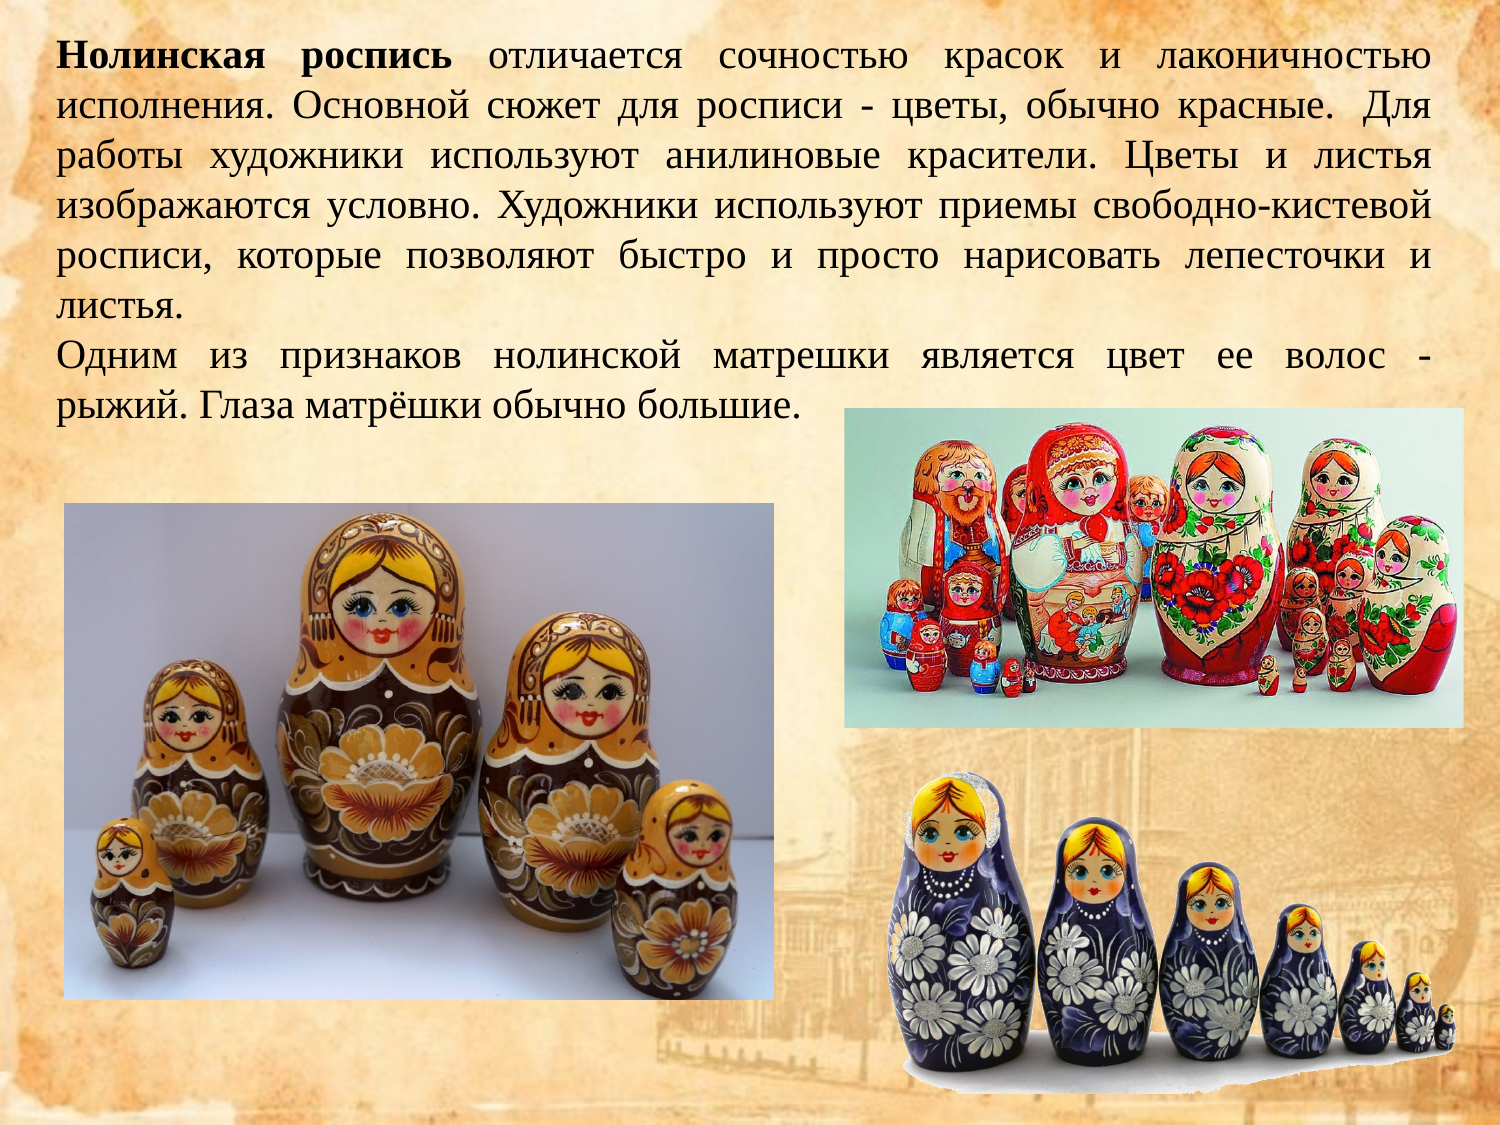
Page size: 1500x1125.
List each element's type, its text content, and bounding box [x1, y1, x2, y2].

text_box Нолинская роспись отличается сочностью красок и лаконичностью исполнения. Основной сюжет для росписи - цветы, обычно красные. Для работы художники используют анилиновые красители. Цветы и листья изображаются условно. Художники используют приемы свободно-кистевой росписи, которые позволяют быстро и просто нарисовать лепесточки и листья. Одним из признаков нолинской матрешки является цвет ее волос - рыжий. Глаза матрёшки обычно большие. [41, 19, 1447, 485]
picture [0, 0, 1500, 1125]
